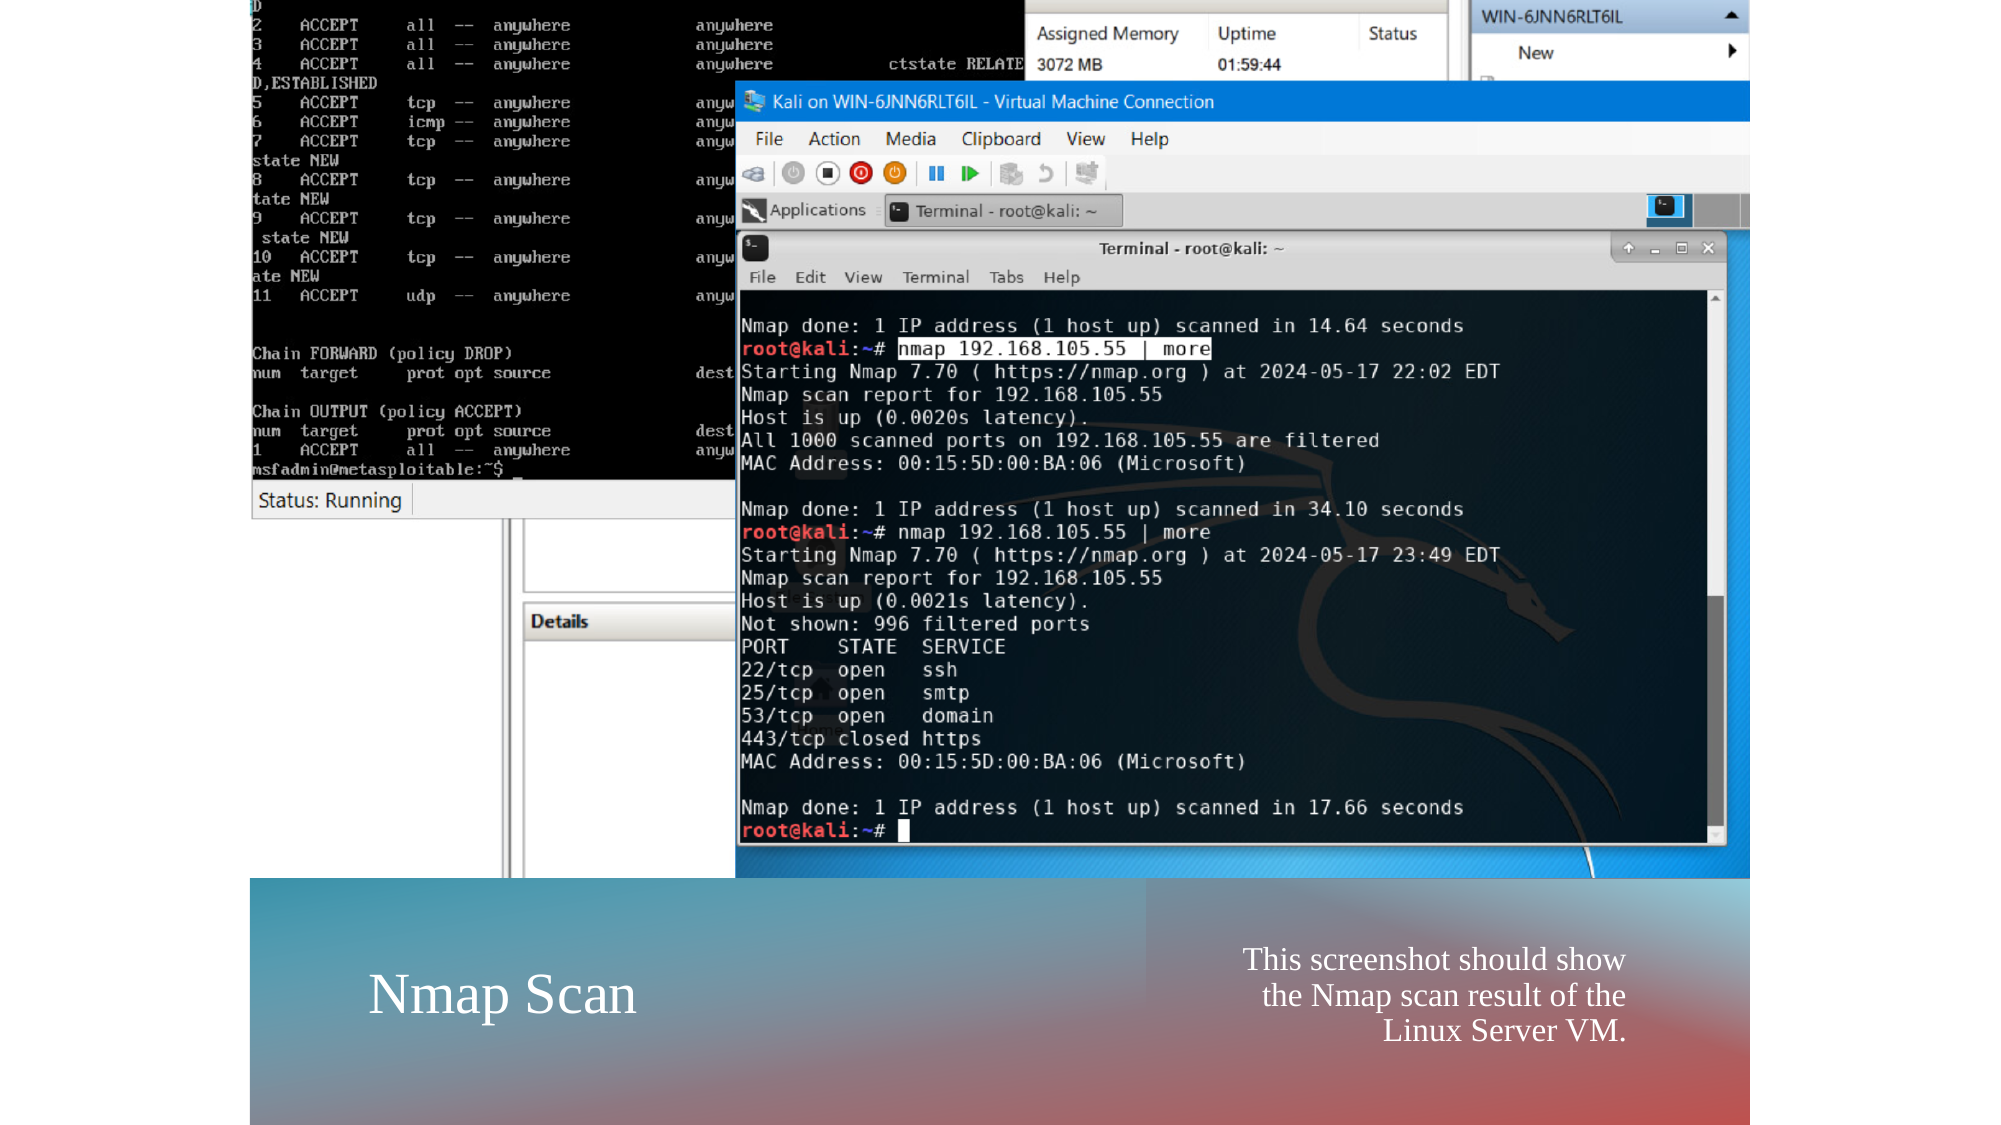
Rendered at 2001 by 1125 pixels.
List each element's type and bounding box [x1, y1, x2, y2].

text_box [249, 885, 1751, 1125]
picture [249, 0, 1751, 879]
